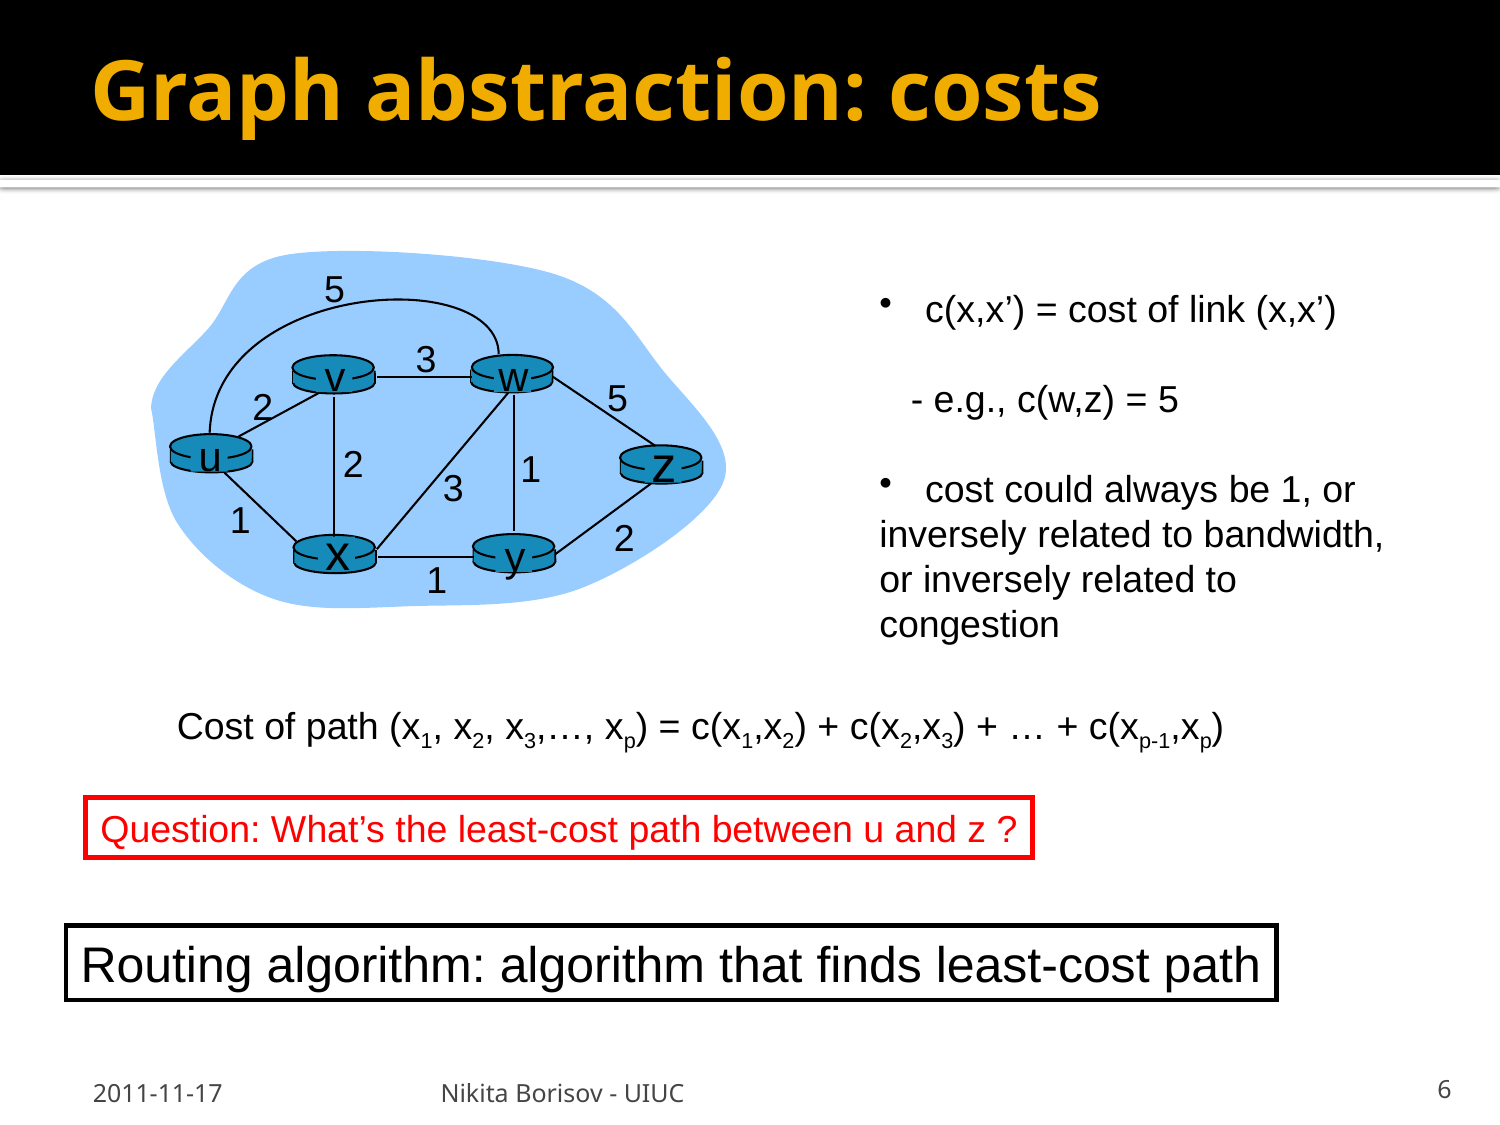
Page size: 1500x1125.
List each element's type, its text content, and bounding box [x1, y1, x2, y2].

slide_number 6 [1345, 1062, 1467, 1108]
title Graph abstraction: costs [75, 12, 1425, 163]
text_box Routing algorithm: algorithm that finds least-cost path [65, 925, 1277, 1001]
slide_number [75, 1062, 425, 1108]
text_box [150, 245, 737, 613]
text_box Question: What’s the least-cost path between u and z ? [85, 797, 1033, 858]
text_box Cost of path (x1, x2, x3,…, xp) = c(x1,x2) + c(x2,x3) + … + c(xp-1,xp) [162, 694, 1261, 761]
text_box c(x,x’) = cost of link (x,x’) - e.g., c(w,z) = 5 cost could always be 1, or inversely related to bandwidth, or inversely related to congestion [864, 278, 1400, 653]
footer Nikita Borisov - UIUC [433, 1062, 1337, 1108]
